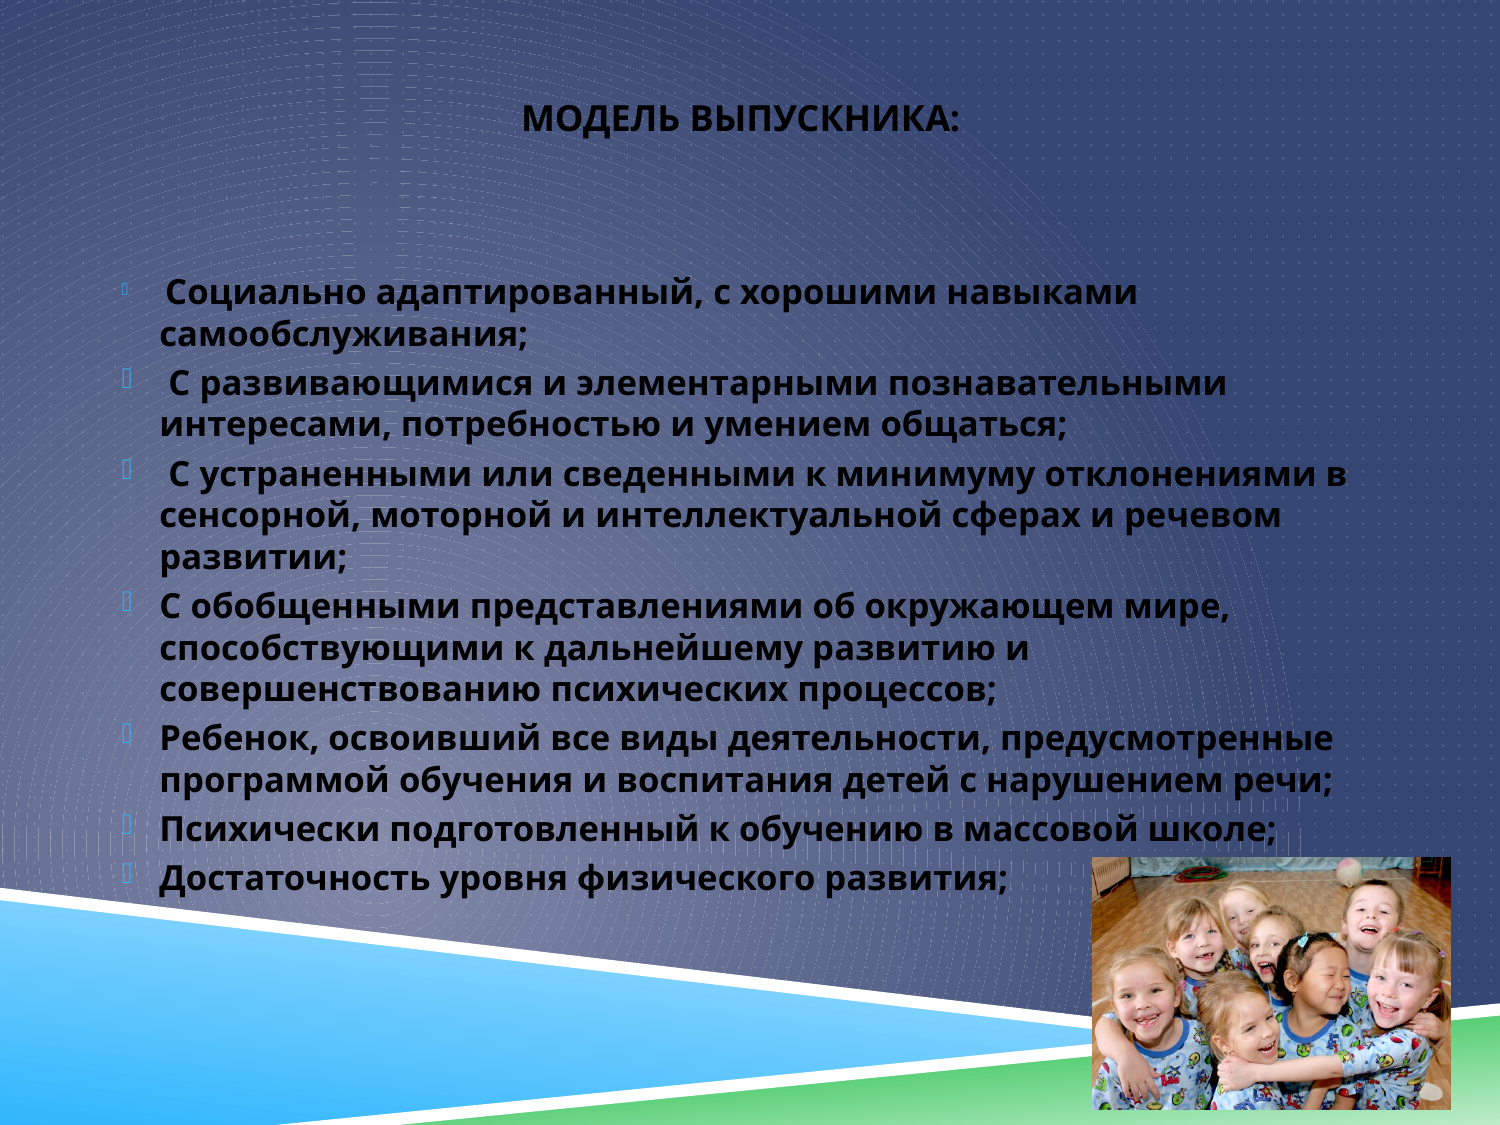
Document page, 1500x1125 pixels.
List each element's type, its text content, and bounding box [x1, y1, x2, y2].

title Модель выпускника: [112, 45, 1388, 233]
picture [1092, 857, 1452, 1111]
list Социально адаптированный, с хорошими навыками самообслуживания; С развивающимися и элементарными познавательными интересами, потребностью и умением общаться; С устраненными или сведенными к минимуму отклонениями в сенсорной, моторной и интеллектуальной сферах и речевом развитии; С обобщенными представлениями об окружающем мире, способствующими к дальнейшему развитию и совершенствованию психических процессов; Ребенок, освоивший все виды деятельности, предусмотренные программой обучения и воспитания детей с нарушением речи; Психически подготовленный к обучению в массовой школе; Достаточность уровня физического развития; [112, 262, 1388, 929]
